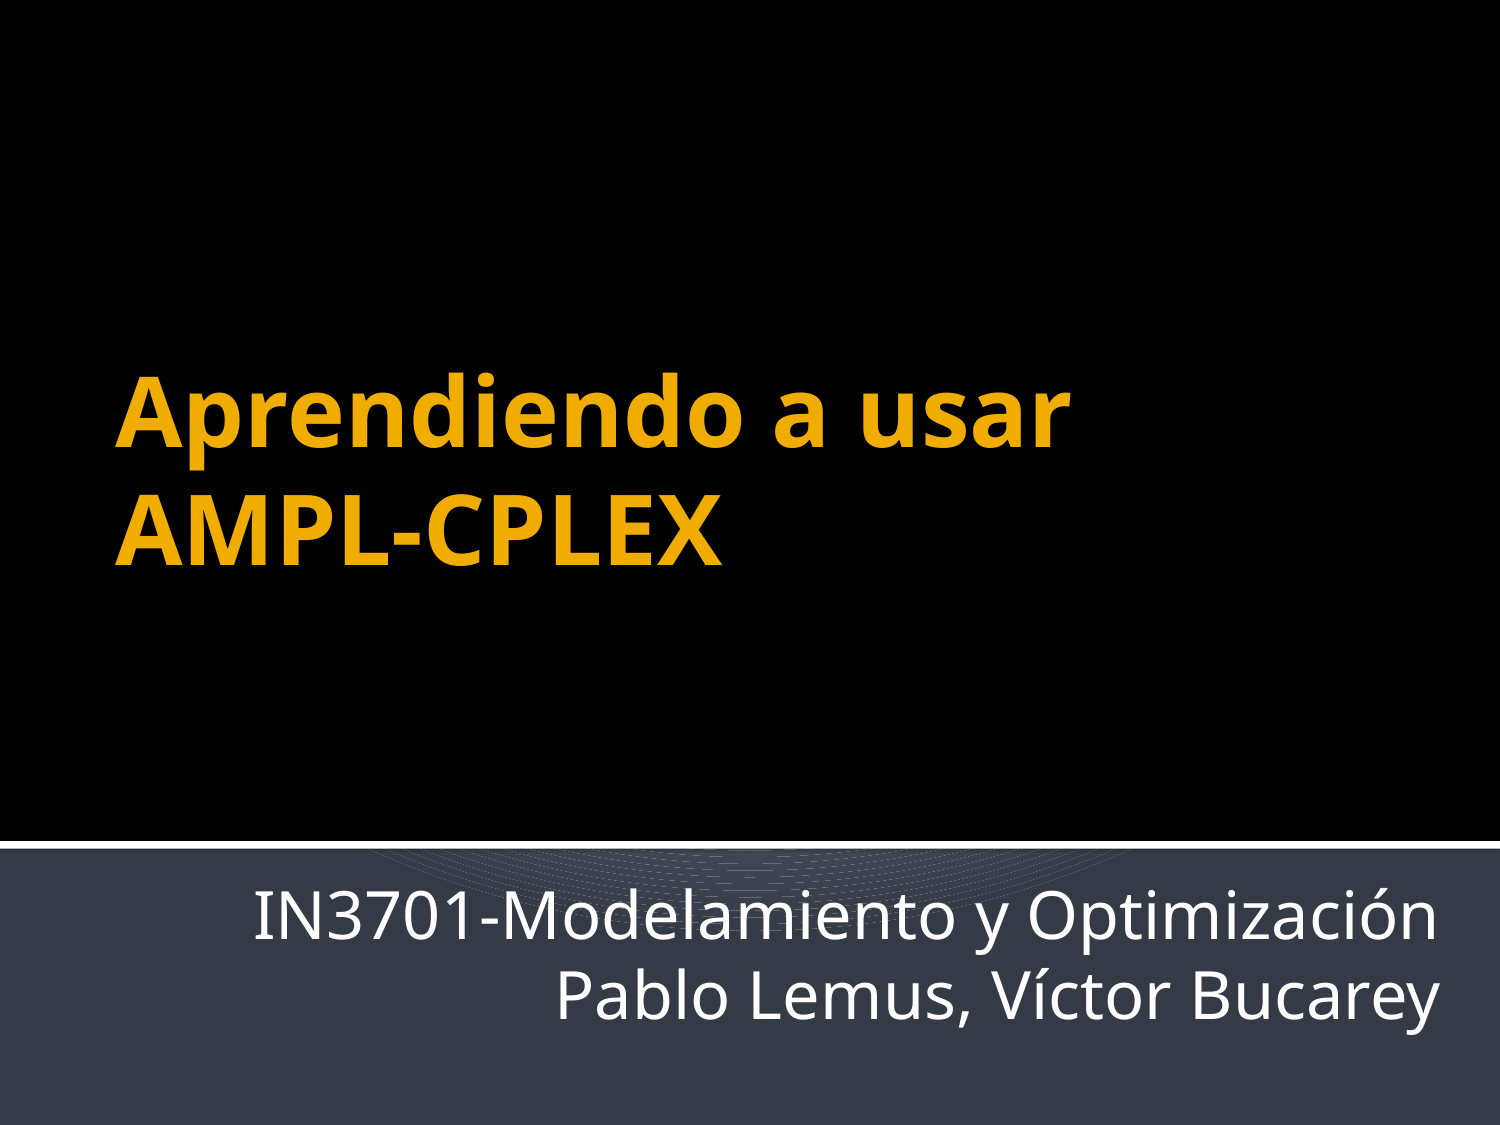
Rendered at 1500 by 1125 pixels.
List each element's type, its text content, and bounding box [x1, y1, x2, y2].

subtitle IN3701-Modelamiento y Optimización Pablo Lemus, Víctor Bucarey [123, 786, 1449, 1033]
title Aprendiendo a usar AMPL-CPLEX [100, 349, 1426, 625]
